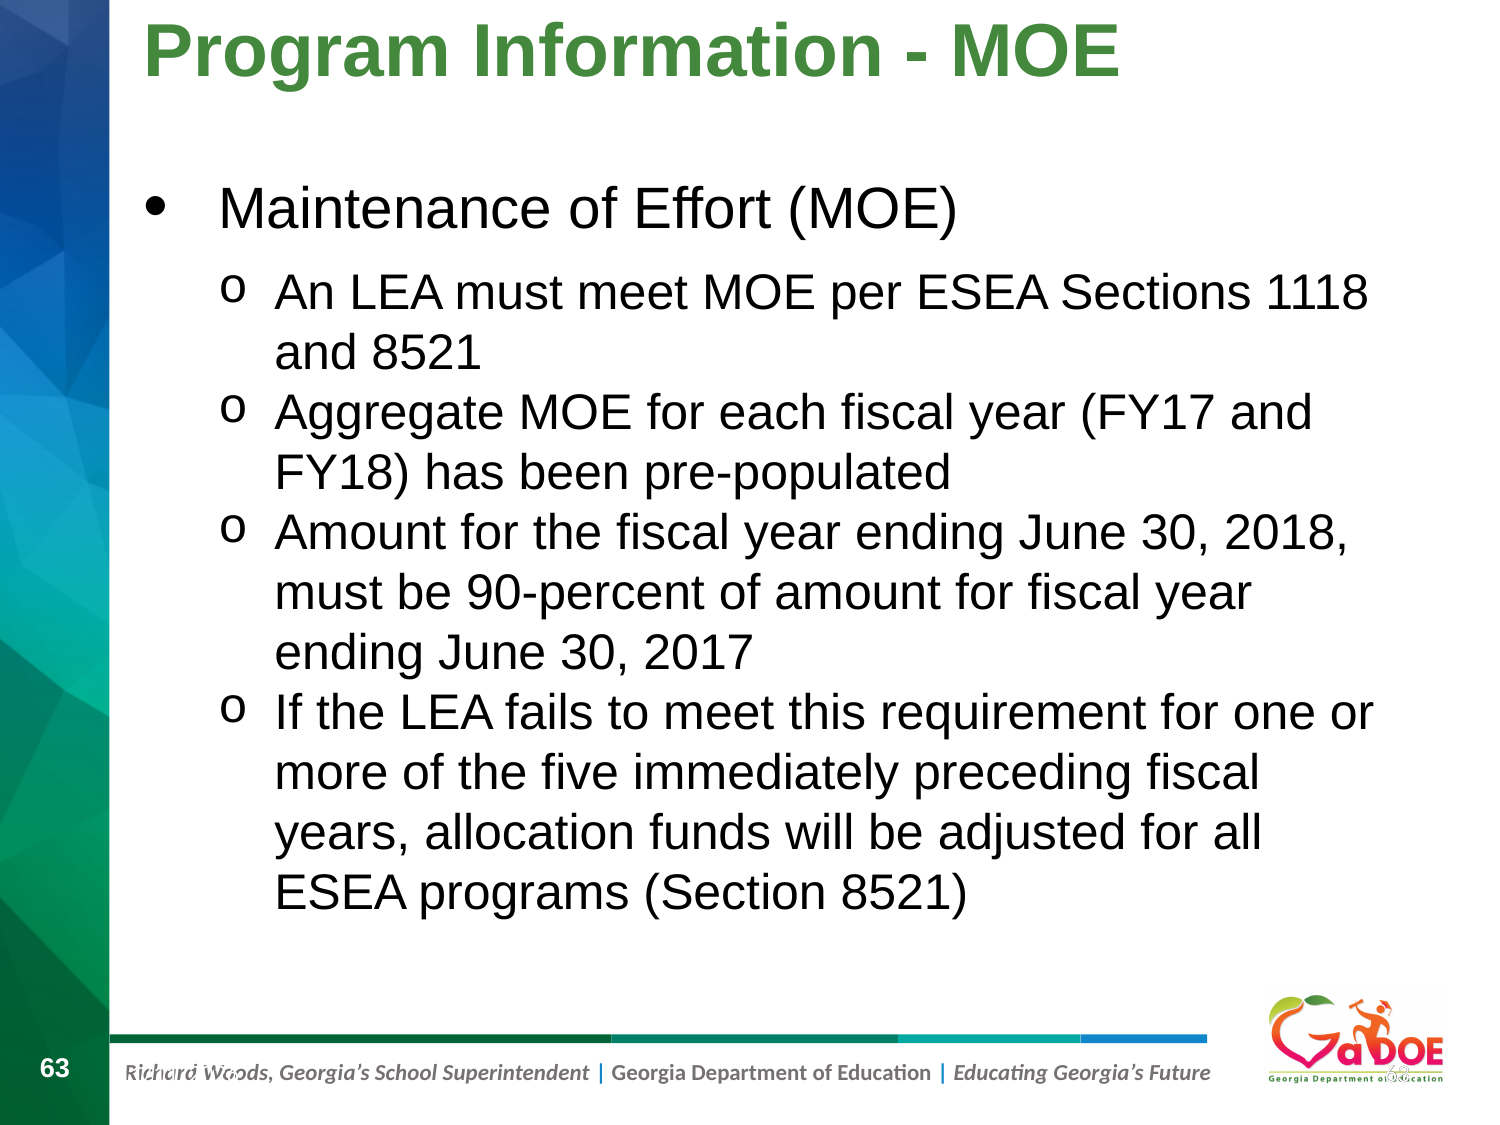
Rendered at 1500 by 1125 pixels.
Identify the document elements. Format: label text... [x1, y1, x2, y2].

title Program Information - MOE [128, 0, 1479, 204]
picture [1263, 987, 1447, 1089]
list Maintenance of Effort (MOE) An LEA must meet MOE per ESEA Sections 1118 and 8521 Aggregate MOE for each fiscal year (FY17 and FY18) has been pre-populated Amount for the fiscal year ending June 30, 2018, must be 90-percent of amount for fiscal year ending June 30, 2017 If the LEA fails to meet this requirement for one or more of the five immediately preceding fiscal years, allocation funds will be adjusted for all ESEA programs (Section 8521) [128, 162, 1397, 1002]
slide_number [103, 1042, 441, 1103]
slide_number 63 [1325, 1042, 1425, 1103]
picture [0, 0, 110, 1125]
